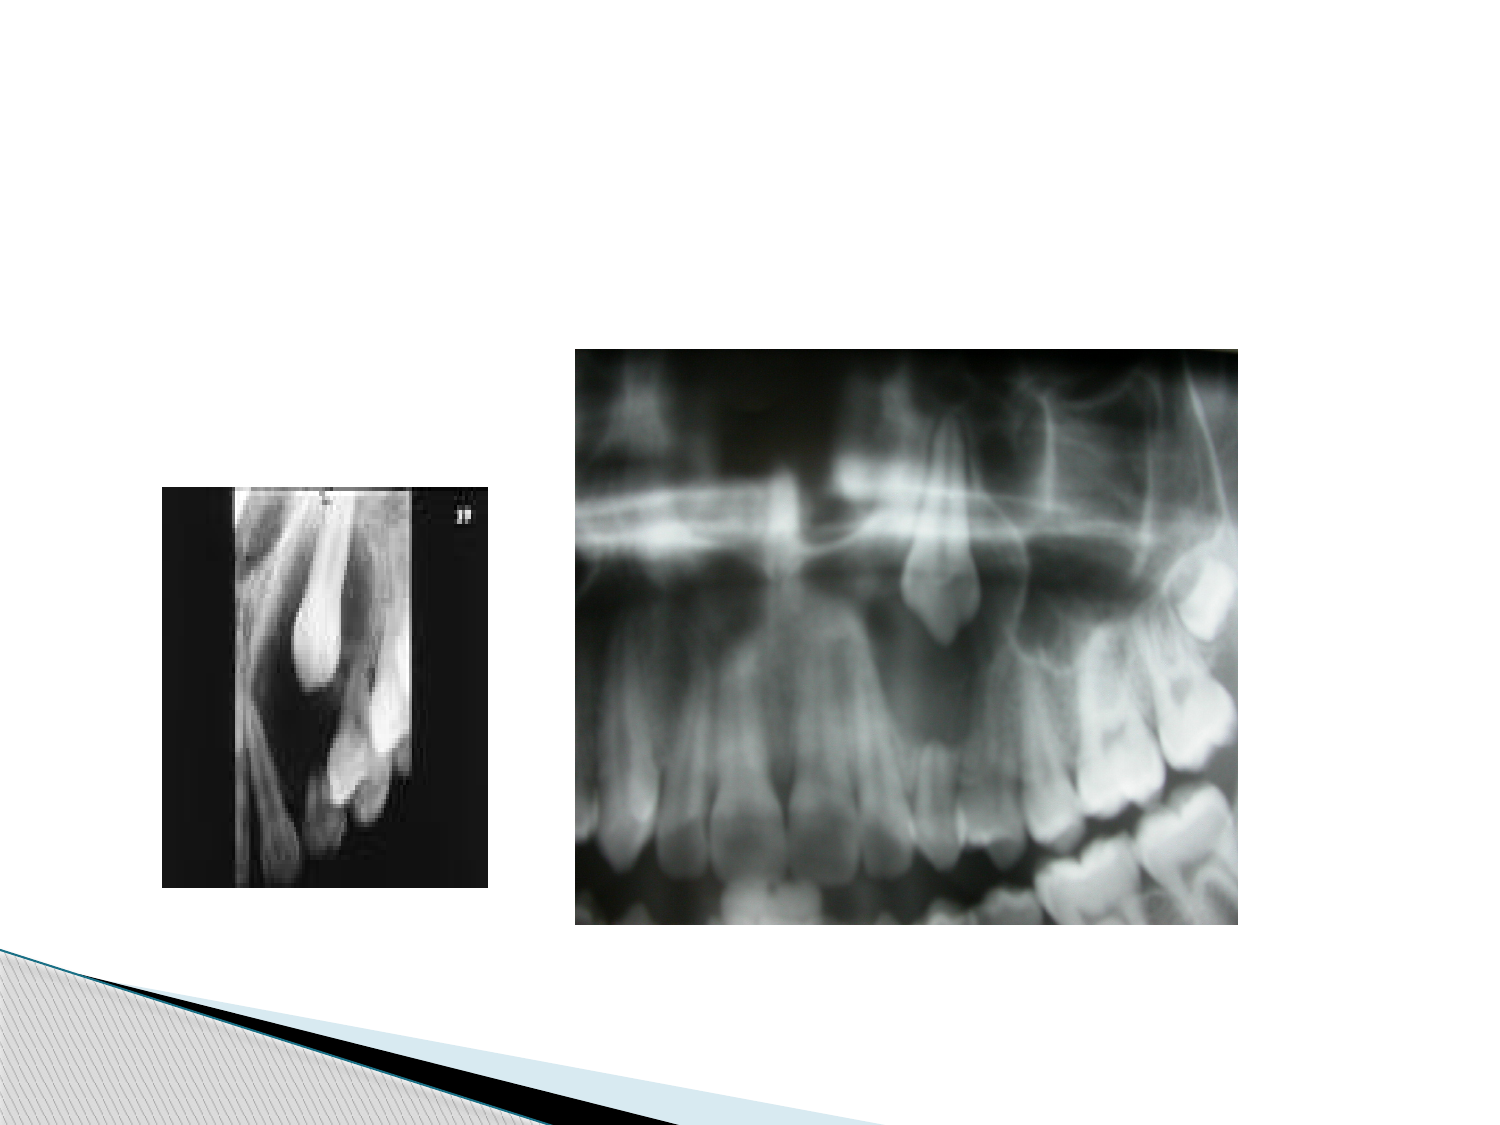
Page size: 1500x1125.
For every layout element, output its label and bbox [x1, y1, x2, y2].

picture [574, 349, 1238, 926]
list [162, 487, 488, 888]
